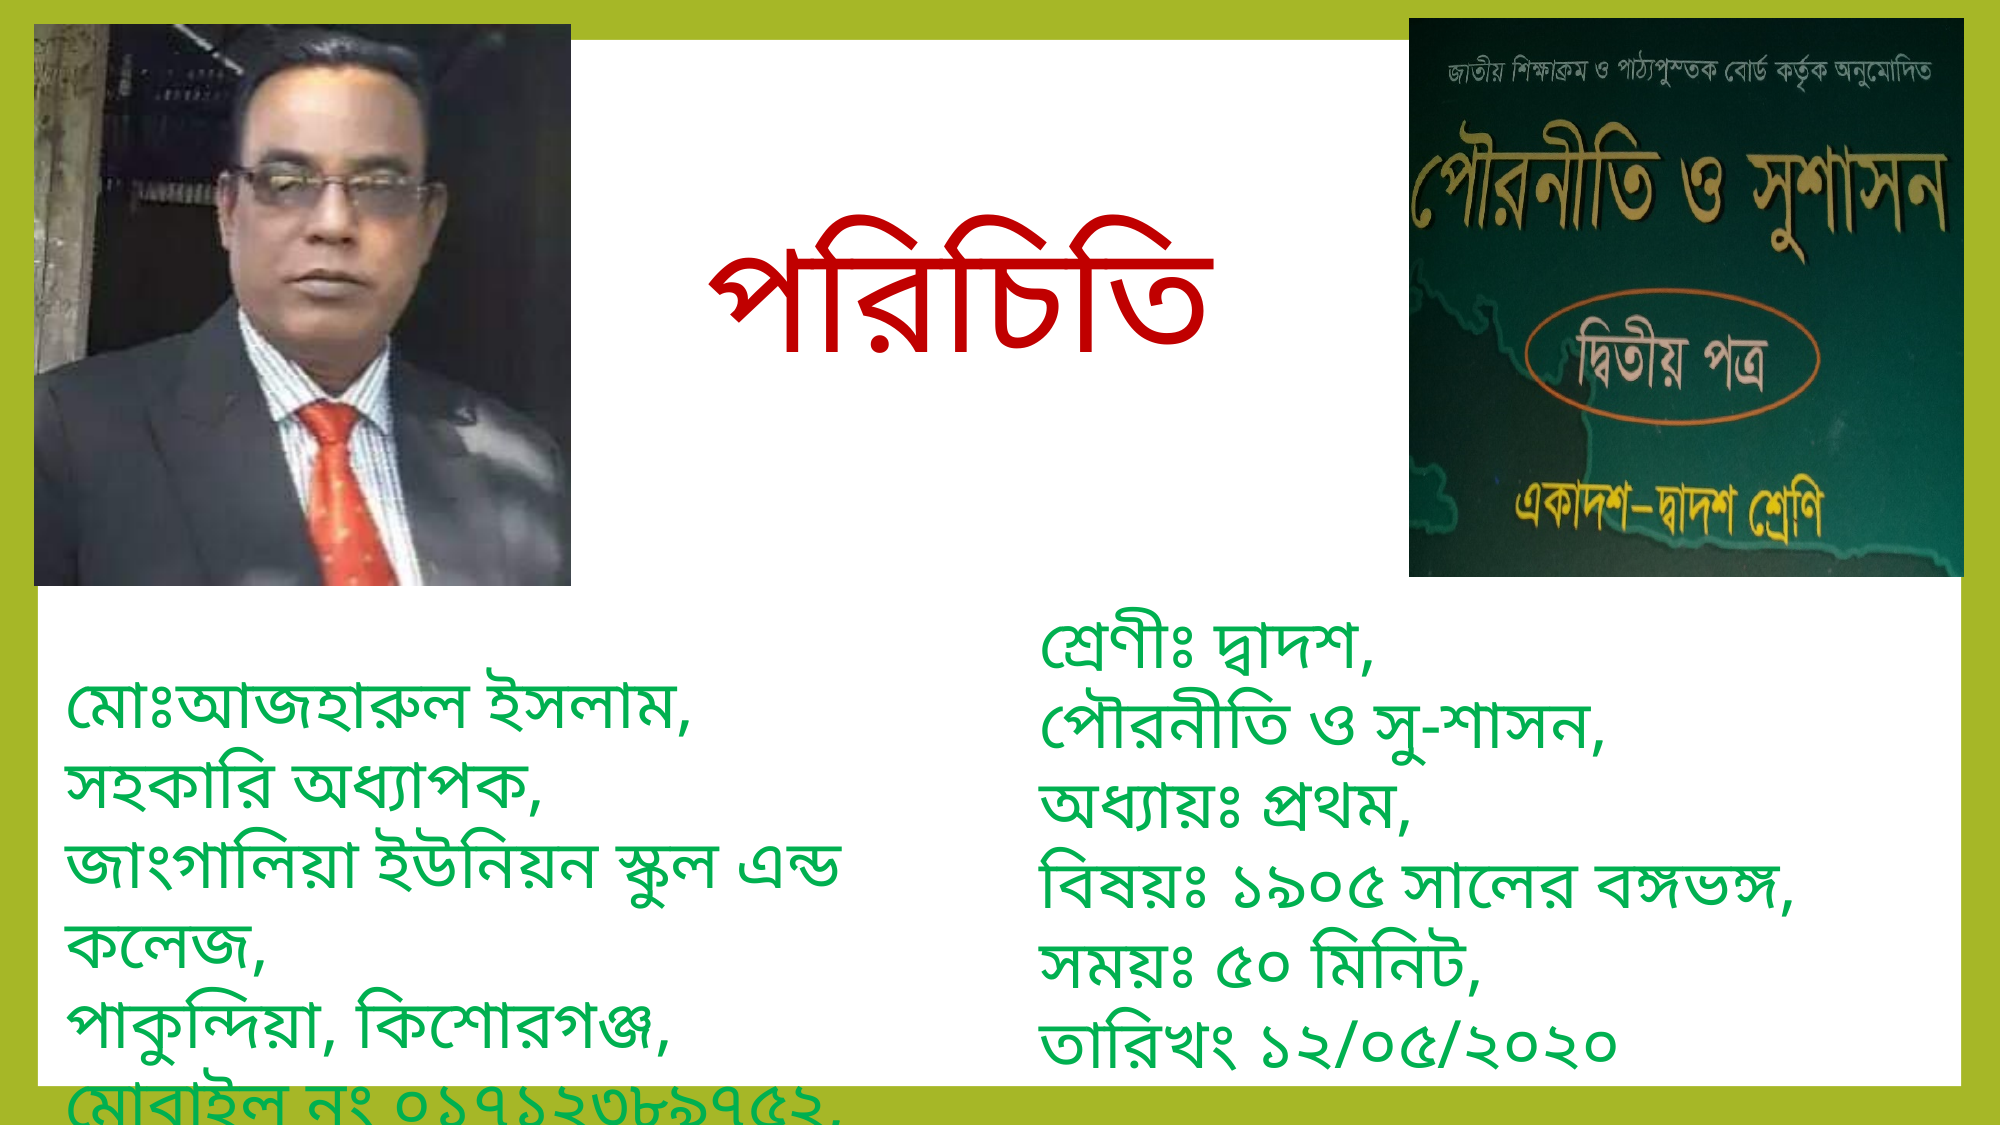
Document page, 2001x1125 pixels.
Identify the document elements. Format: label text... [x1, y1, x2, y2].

text_box মোঃআজহারুল ইসলাম, সহকারি অধ্যাপক, জাংগালিয়া ইউনিয়ন স্কুল এন্ড কলেজ, পাকুন্দিয়া, কিশোরগঞ্জ, মোবাইল নং ০১৭১২৩৮৯৭৫২, [50, 654, 946, 1125]
text_box পরিচিতি [575, 195, 1373, 391]
picture [33, 24, 571, 586]
picture [1408, 18, 1964, 577]
text_box শ্রেণীঃ দ্বাদশ, পৌরনীতি ও সু-শাসন, অধ্যায়ঃ প্রথম, বিষয়ঃ ১৯০৫ সালের বঙ্গভঙ্গ, সময়ঃ ৫০ মিনিট, তারিখং ১২/০৫/২০২০ [1024, 594, 1889, 1089]
